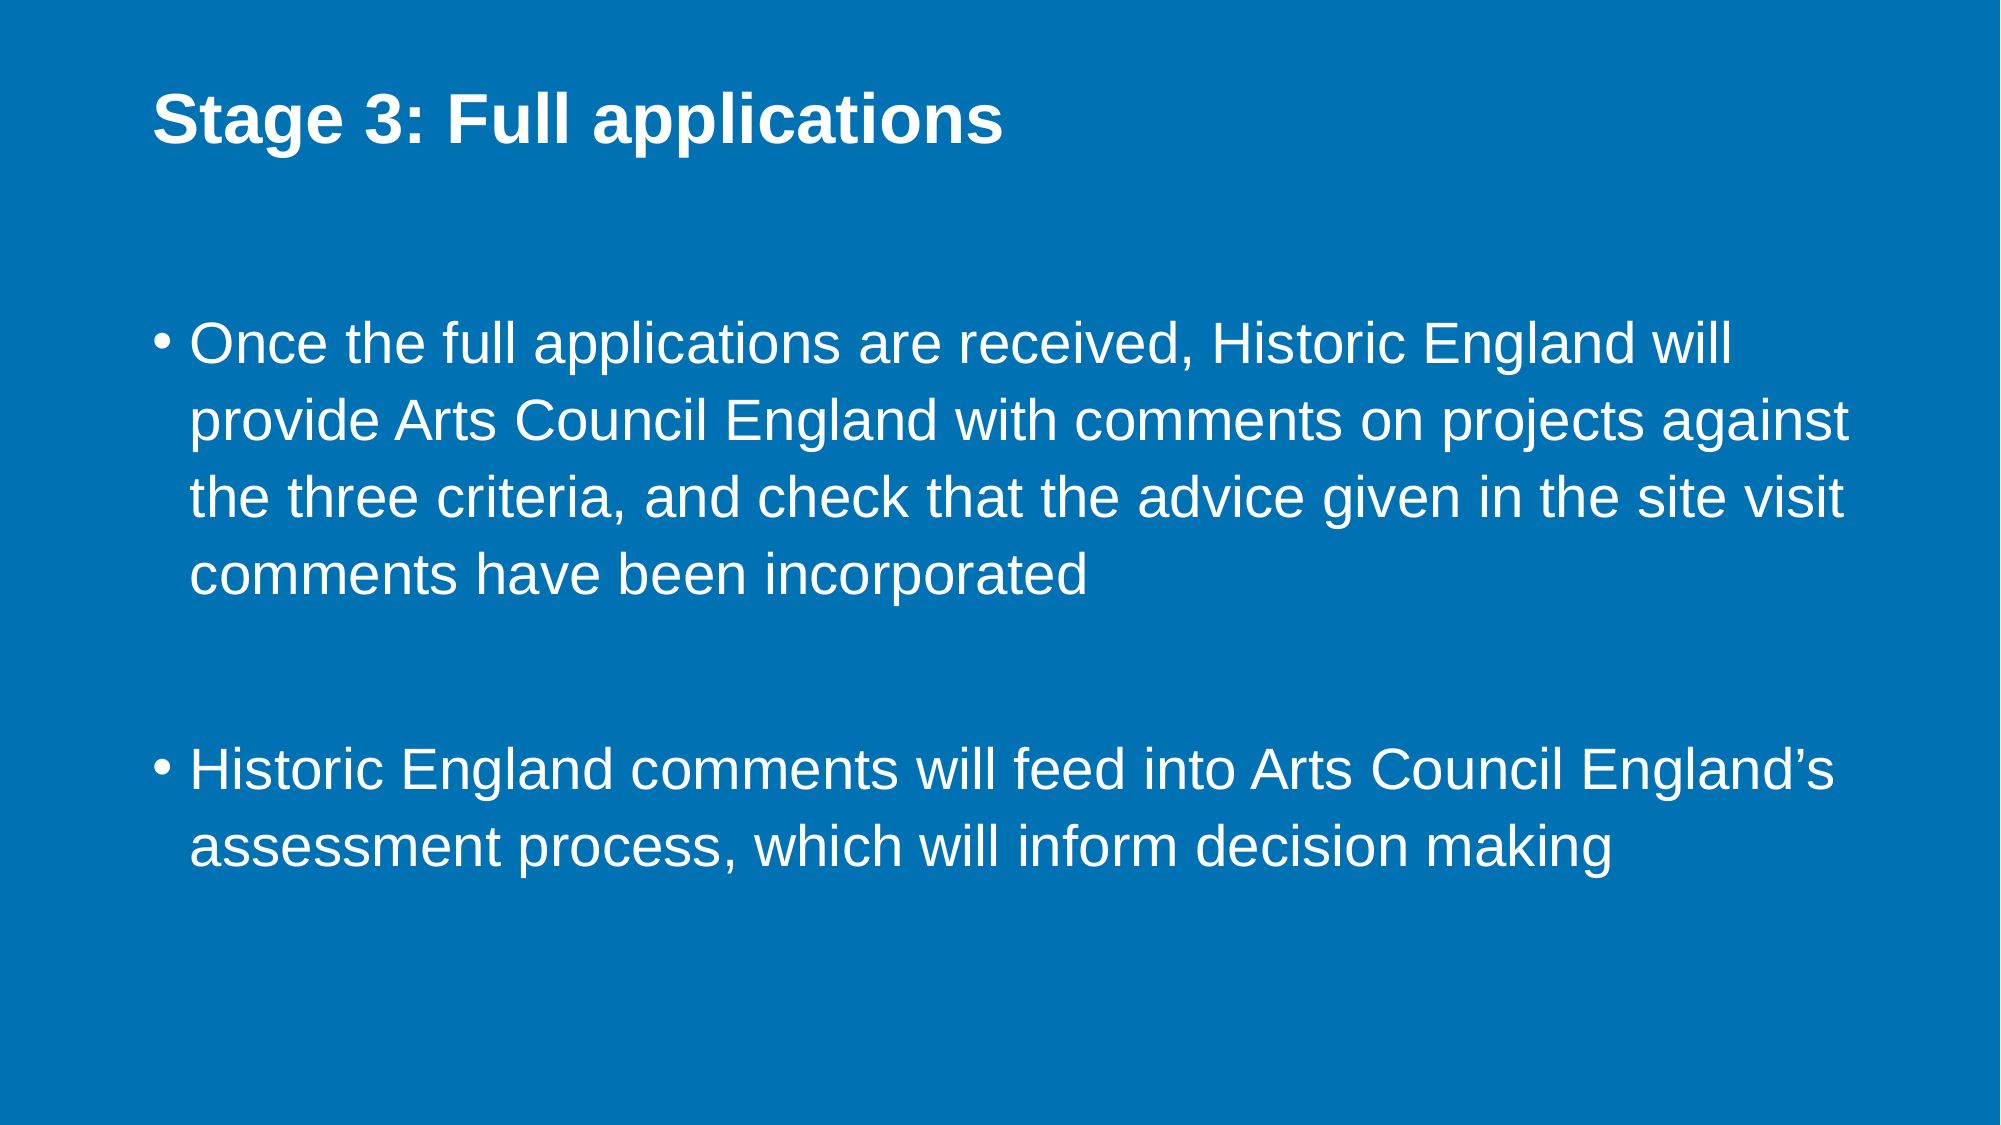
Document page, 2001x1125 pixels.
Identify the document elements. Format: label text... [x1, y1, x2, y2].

list Stage 3: Full applications Once the full applications are received, Historic England will provide Arts Council England with comments on projects against the three criteria, and check that the advice given in the site visit comments have been incorporated Historic England comments will feed into Arts Council England’s assessment process, which will inform decision making [137, 75, 1896, 1025]
